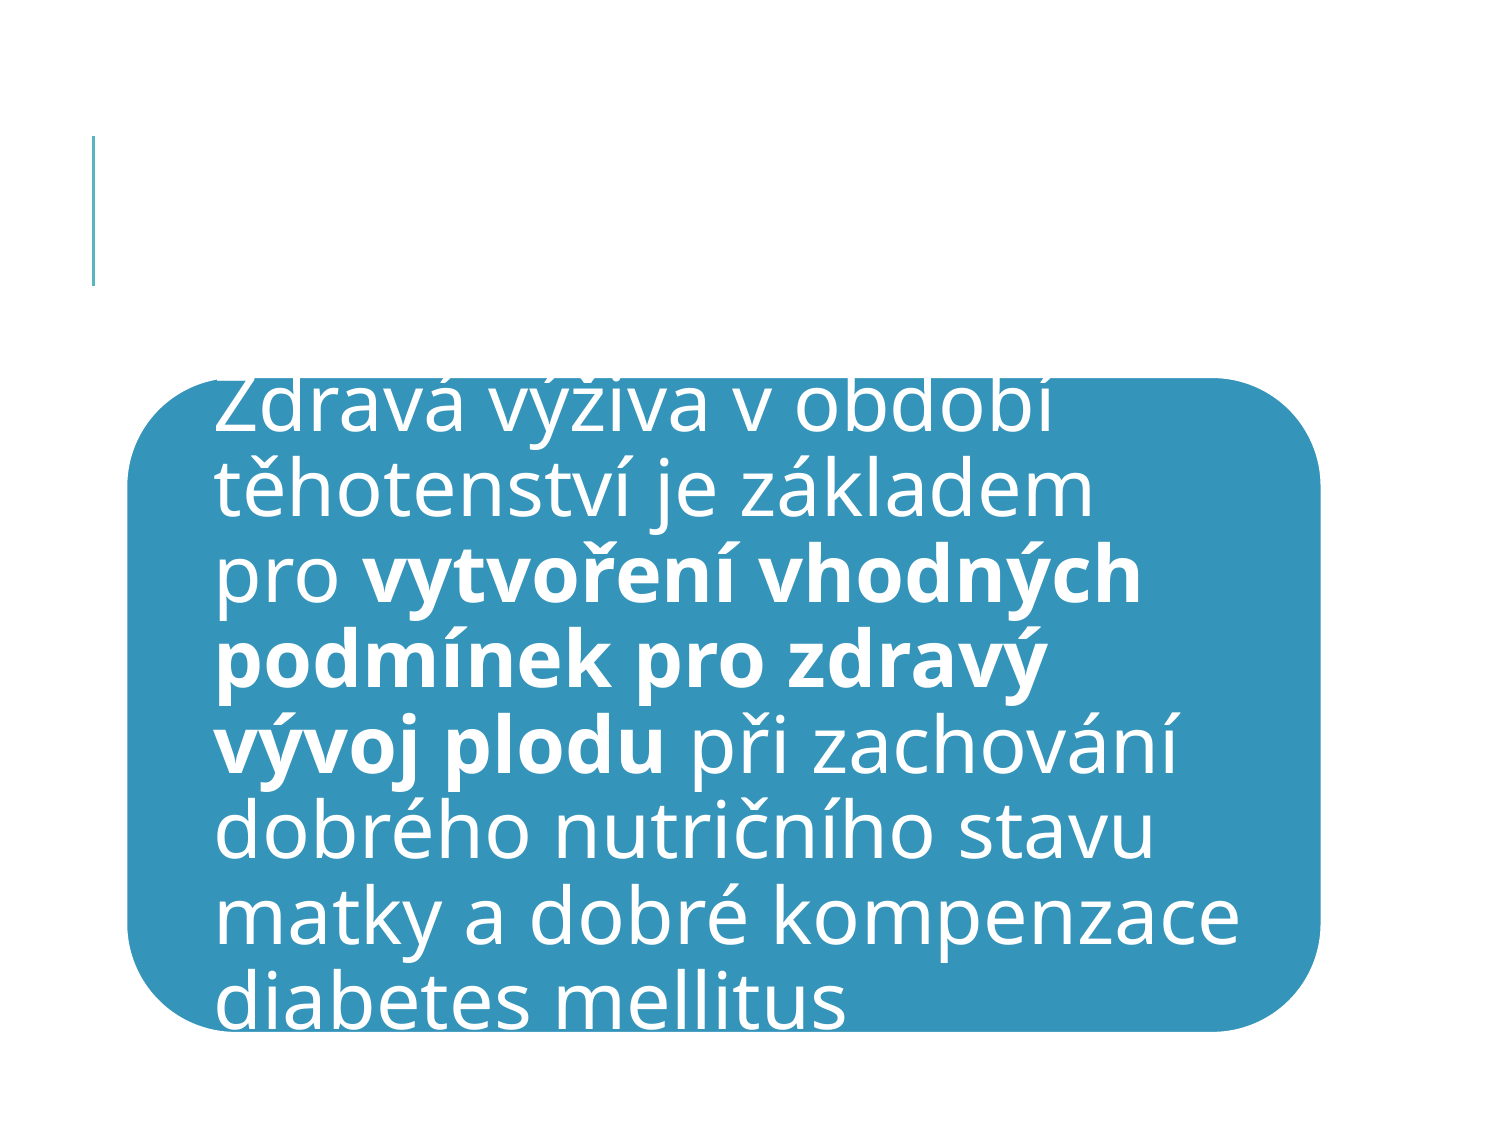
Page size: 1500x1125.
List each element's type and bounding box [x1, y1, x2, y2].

list [125, 374, 1323, 1036]
